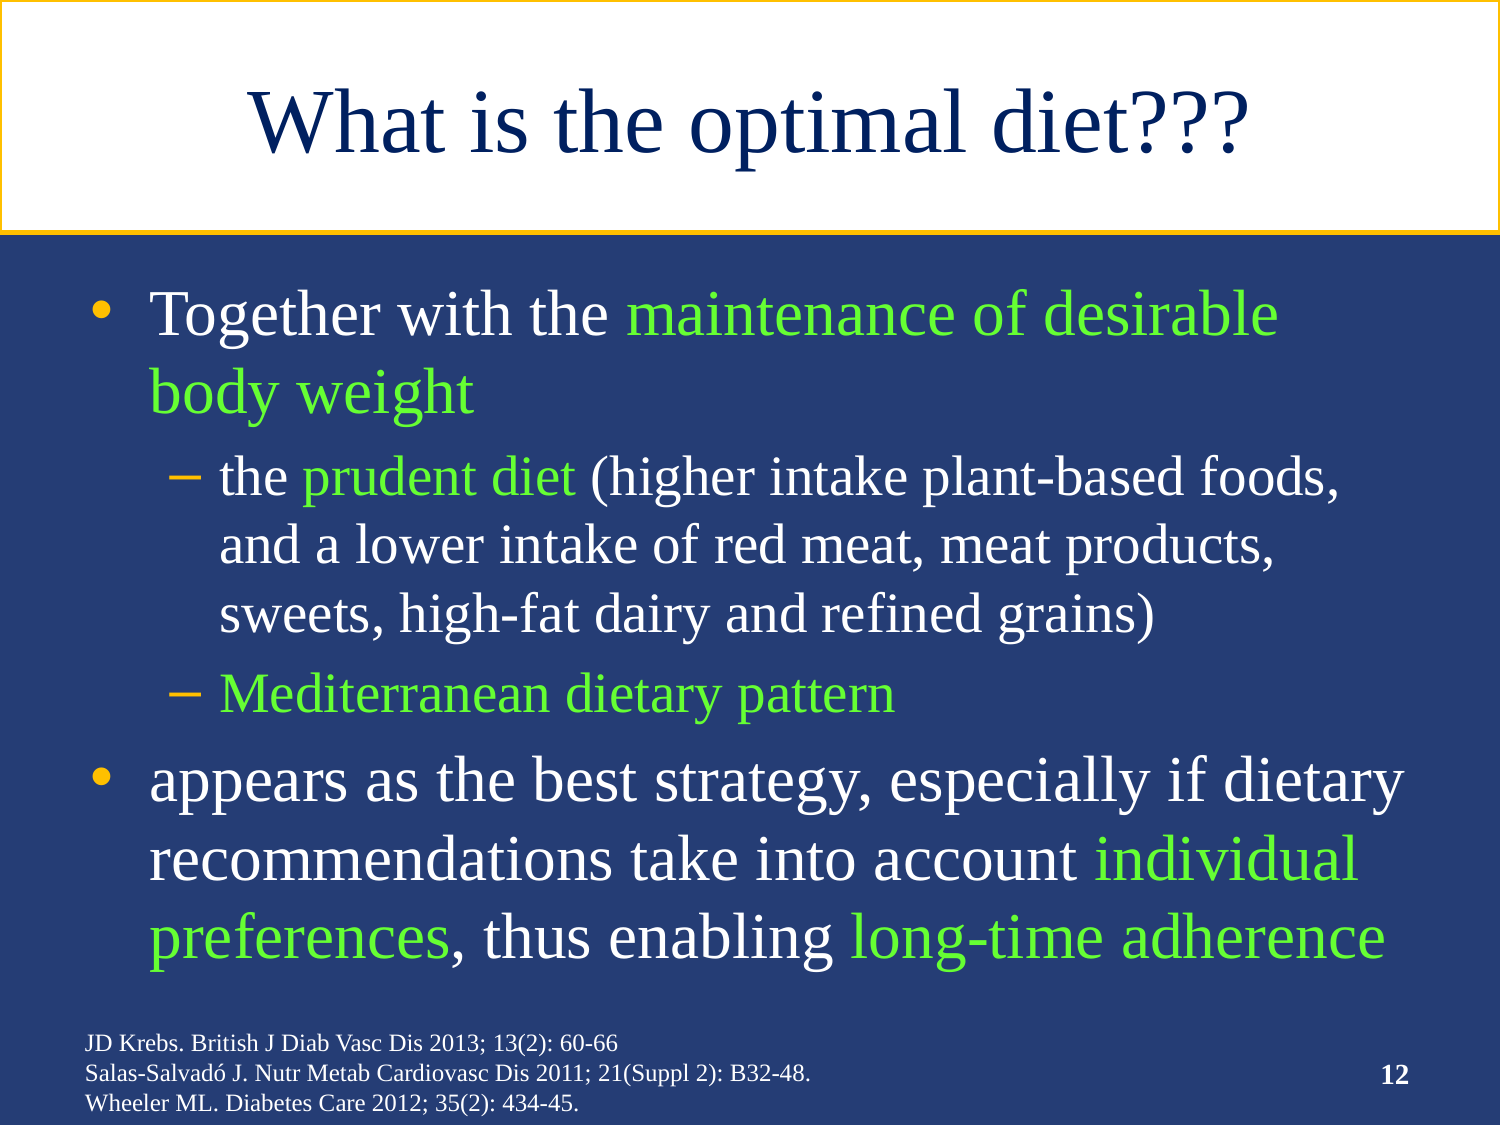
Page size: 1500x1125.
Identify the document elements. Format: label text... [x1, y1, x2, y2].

slide_number 12 [1074, 1042, 1425, 1103]
title What is the optimal diet??? [0, 0, 1500, 235]
text_box JD Krebs. British J Diab Vasc Dis 2013; 13(2): 60-66 Salas-Salvadó J. Nutr Metab Cardiovasc Dis 2011; 21(Suppl 2): B32-48. Wheeler ML. Diabetes Care 2012; 35(2): 434-45. [70, 1018, 904, 1124]
list Together with the maintenance of desirable body weight the prudent diet (higher intake plant-based foods, and a lower intake of red meat, meat products, sweets, high-fat dairy and refined grains) Mediterranean dietary pattern appears as the best strategy, especially if dietary recommendations take into account individual preferences, thus enabling long-time adherence [75, 262, 1425, 1005]
